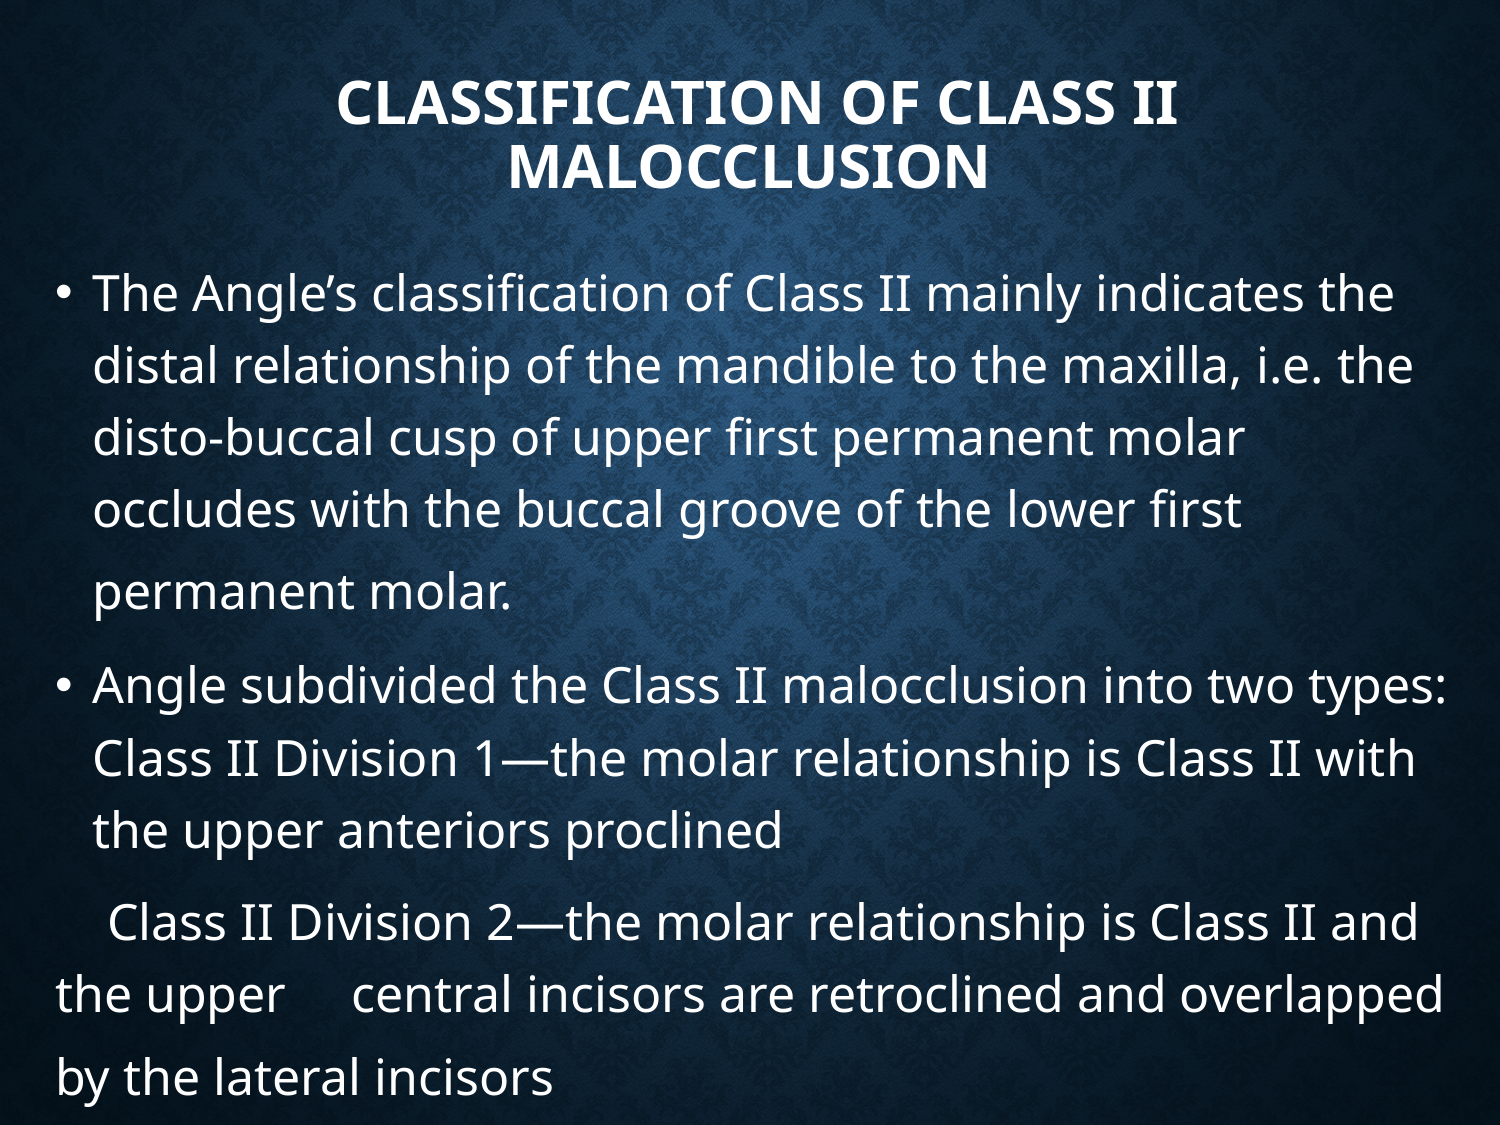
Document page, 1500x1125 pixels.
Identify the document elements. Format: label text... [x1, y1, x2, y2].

title CLASSIFICATION OF CLASS II MALOCCLUSION [119, 64, 1394, 241]
list The Angle’s classification of Class II mainly indicates the distal relationship of the mandible to the maxilla, i.e. the disto-buccal cusp of upper first permanent molar occludes with the buccal groove of the lower first permanent molar. Angle subdivided the Class II malocclusion into two types: Class II Division 1—the molar relationship is Class II with the upper anteriors proclined Class II Division 2—the molar relationship is Class II and the upper central incisors are retroclined and overlapped by the lateral incisors [40, 241, 1474, 1030]
